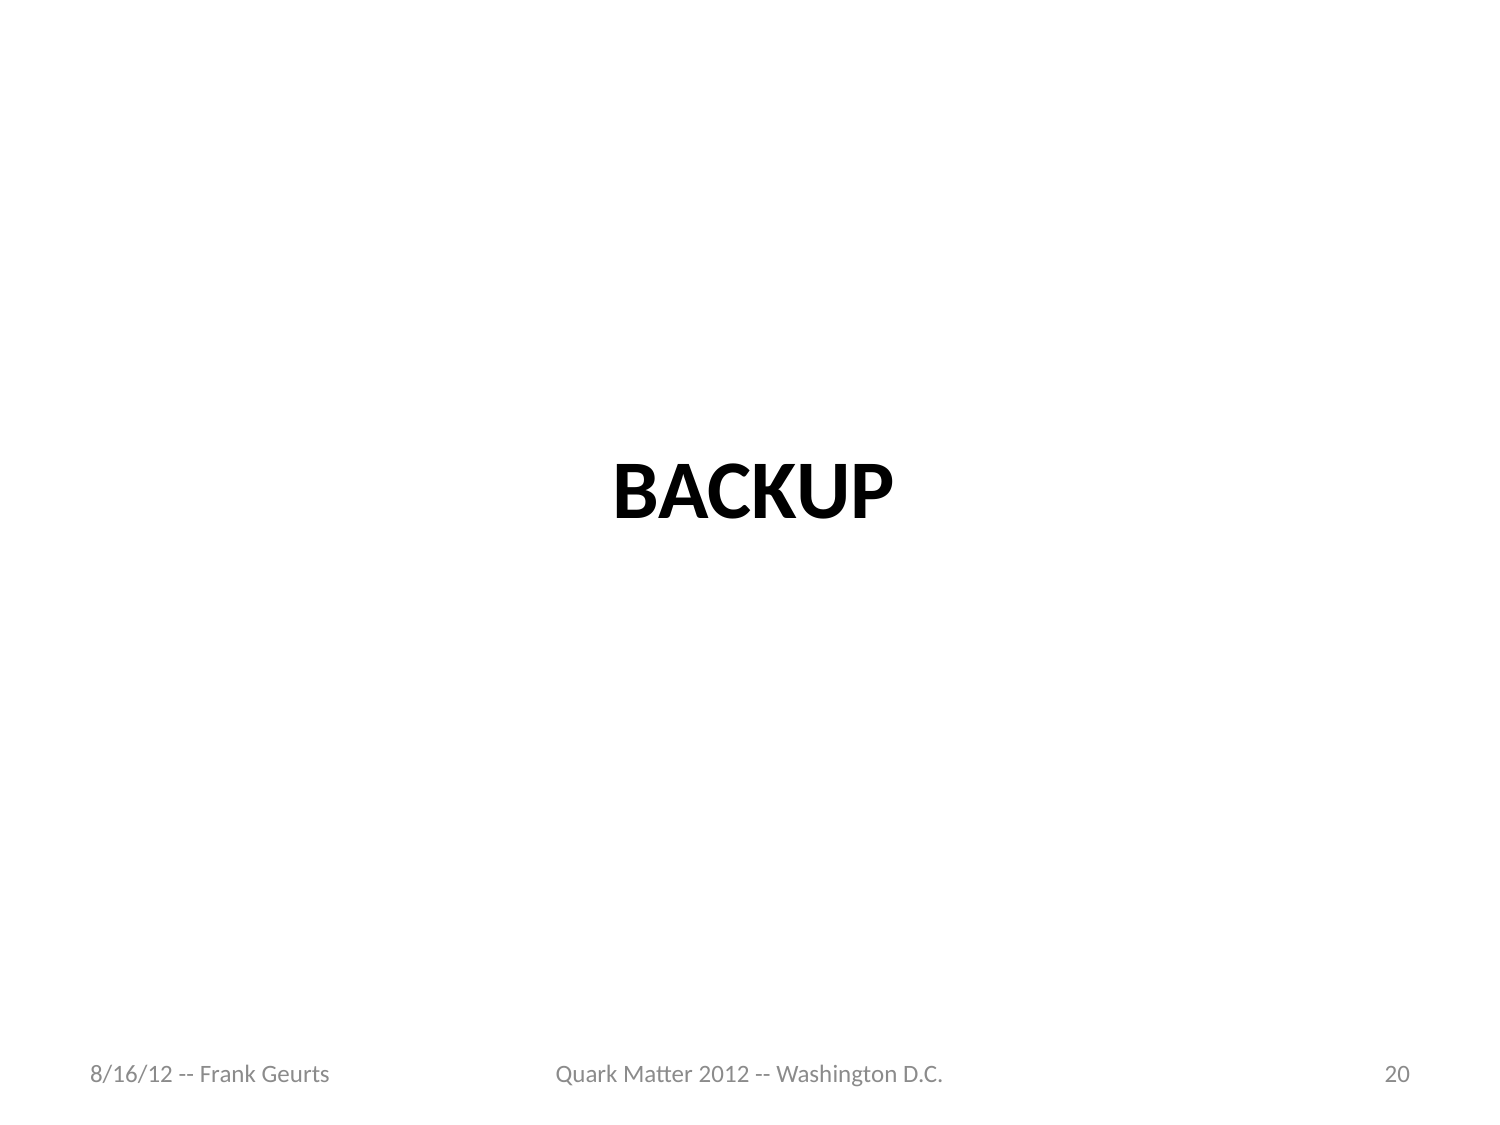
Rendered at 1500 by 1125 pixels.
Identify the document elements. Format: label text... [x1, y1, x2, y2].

footer Quark Matter 2012 -- Washington D.C. [512, 1042, 988, 1103]
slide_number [75, 1042, 425, 1103]
slide_number 20 [1074, 1042, 1425, 1103]
title BACKUP [116, 428, 1392, 652]
